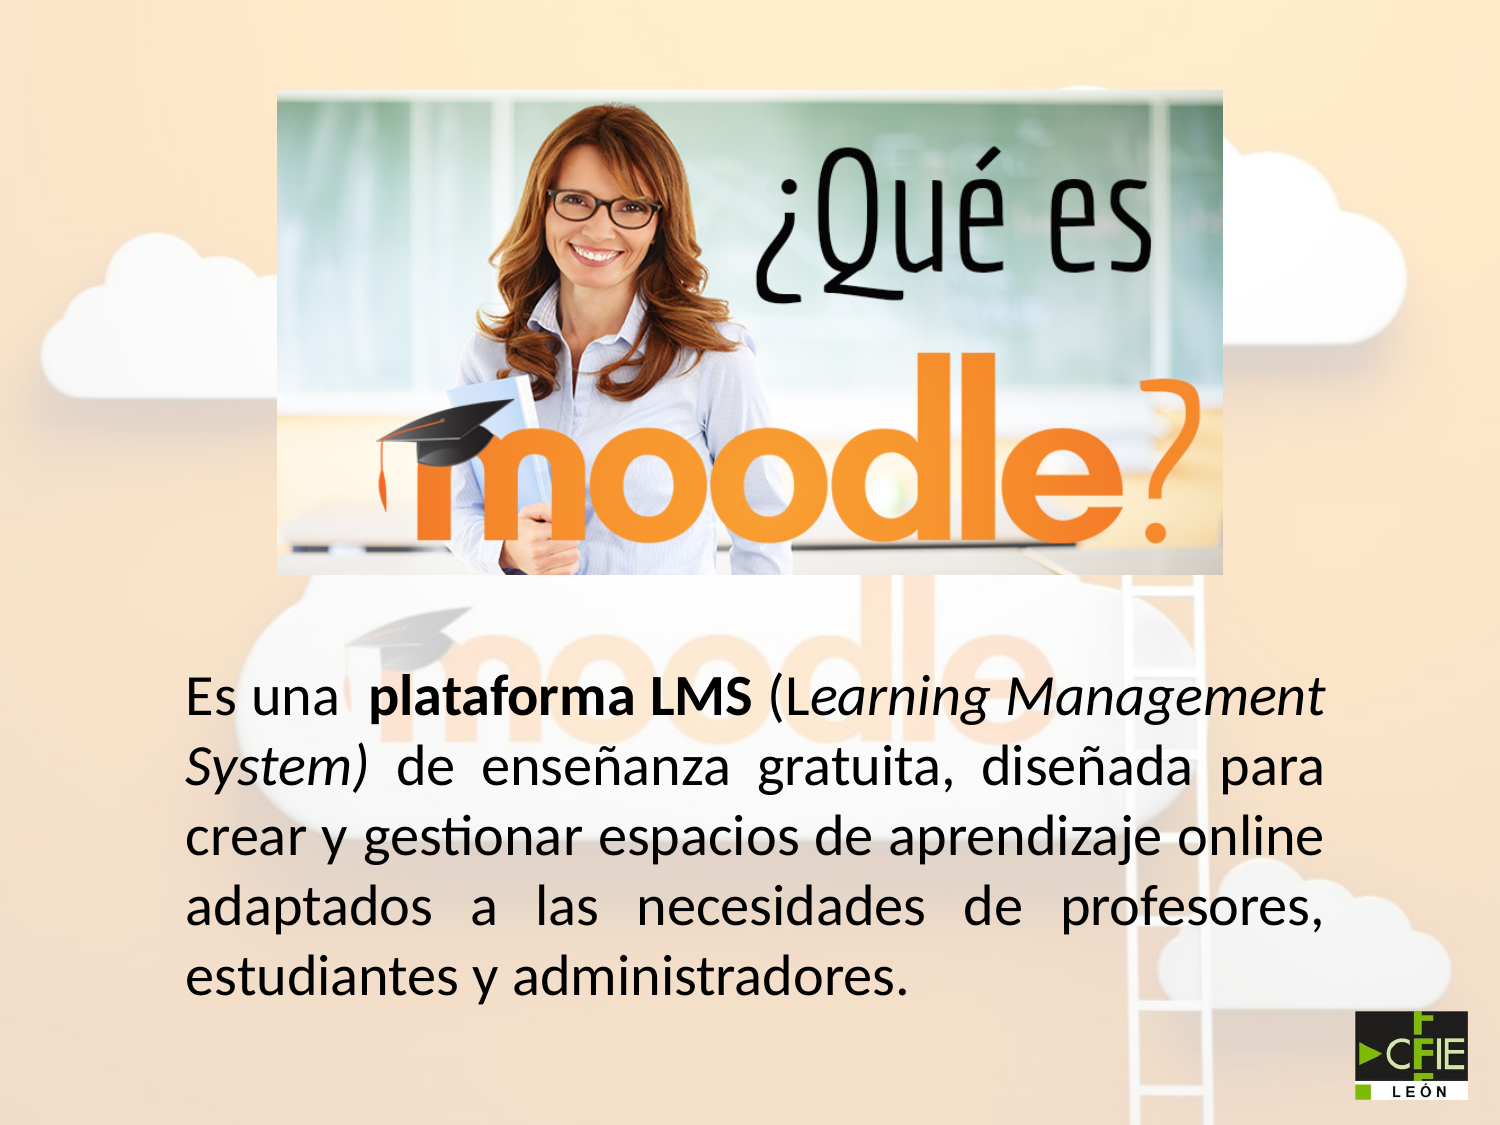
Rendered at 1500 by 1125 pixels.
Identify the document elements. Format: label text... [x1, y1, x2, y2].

picture [0, 0, 1500, 1125]
text_box Es una plataforma LMS (Learning Management System) de enseñanza gratuita, diseñada para crear y gestionar espacios de aprendizaje online adaptados a las necesidades de profesores, estudiantes y administradores. [171, 649, 1341, 1015]
